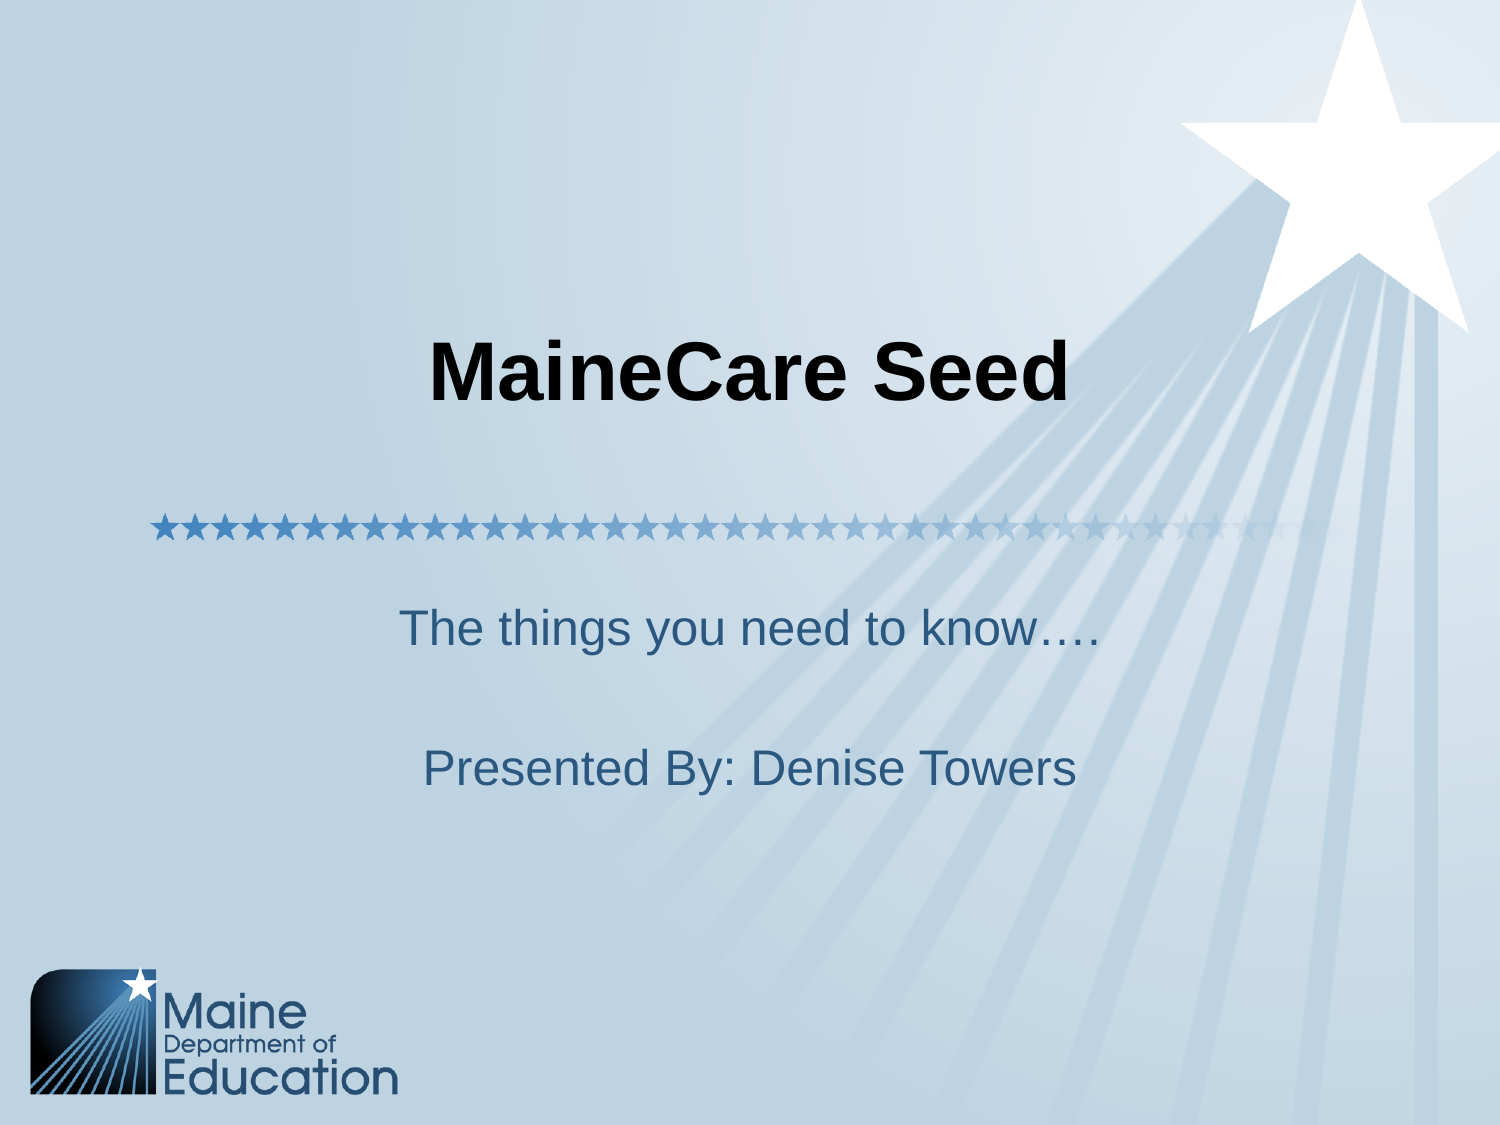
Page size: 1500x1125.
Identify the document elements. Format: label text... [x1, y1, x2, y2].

picture [0, 0, 1500, 1125]
subtitle The things you need to know…. Presented By: Denise Towers [225, 587, 1275, 913]
title MaineCare Seed [112, 299, 1388, 425]
